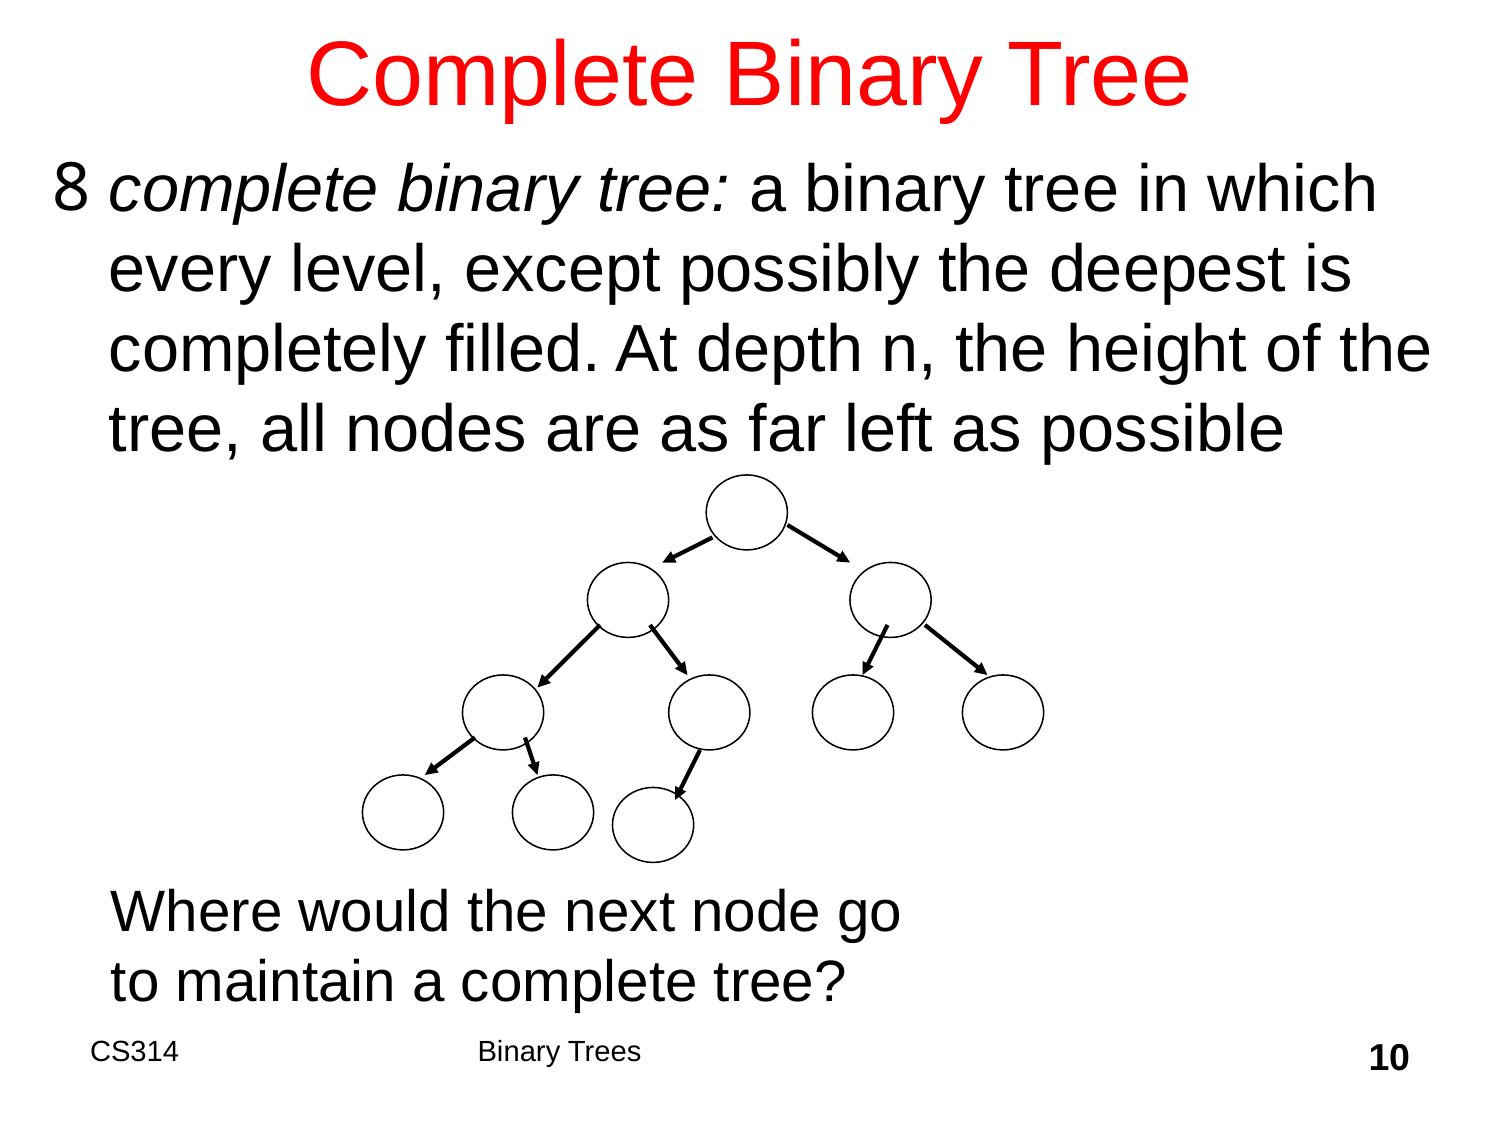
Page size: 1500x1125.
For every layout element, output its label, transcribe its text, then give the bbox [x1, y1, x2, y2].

text_box Where would the next node go to maintain a complete tree? [96, 865, 919, 1021]
title Complete Binary Tree [112, 0, 1388, 137]
text_box [706, 474, 788, 550]
text_box [362, 774, 444, 850]
text_box [537, 624, 601, 688]
footer Binary Trees [462, 1024, 1038, 1101]
slide_number CS314 [74, 1024, 451, 1101]
text_box [662, 537, 713, 563]
text_box [675, 749, 701, 800]
text_box [462, 674, 544, 750]
text_box [812, 674, 894, 750]
text_box [649, 624, 688, 676]
text_box [849, 562, 932, 638]
text_box [524, 737, 540, 775]
text_box [424, 737, 476, 775]
text_box [512, 774, 594, 850]
slide_number 10 [1112, 1038, 1426, 1101]
text_box [962, 674, 1044, 750]
text_box [924, 624, 988, 676]
text_box [587, 562, 669, 638]
list complete binary tree: a binary tree in which every level, except possibly the deepest is completely filled. At depth n, the height of the tree, all nodes are as far left as possible [37, 137, 1463, 1038]
text_box [862, 624, 888, 676]
text_box [612, 787, 694, 863]
text_box [668, 674, 750, 750]
text_box [787, 524, 850, 563]
